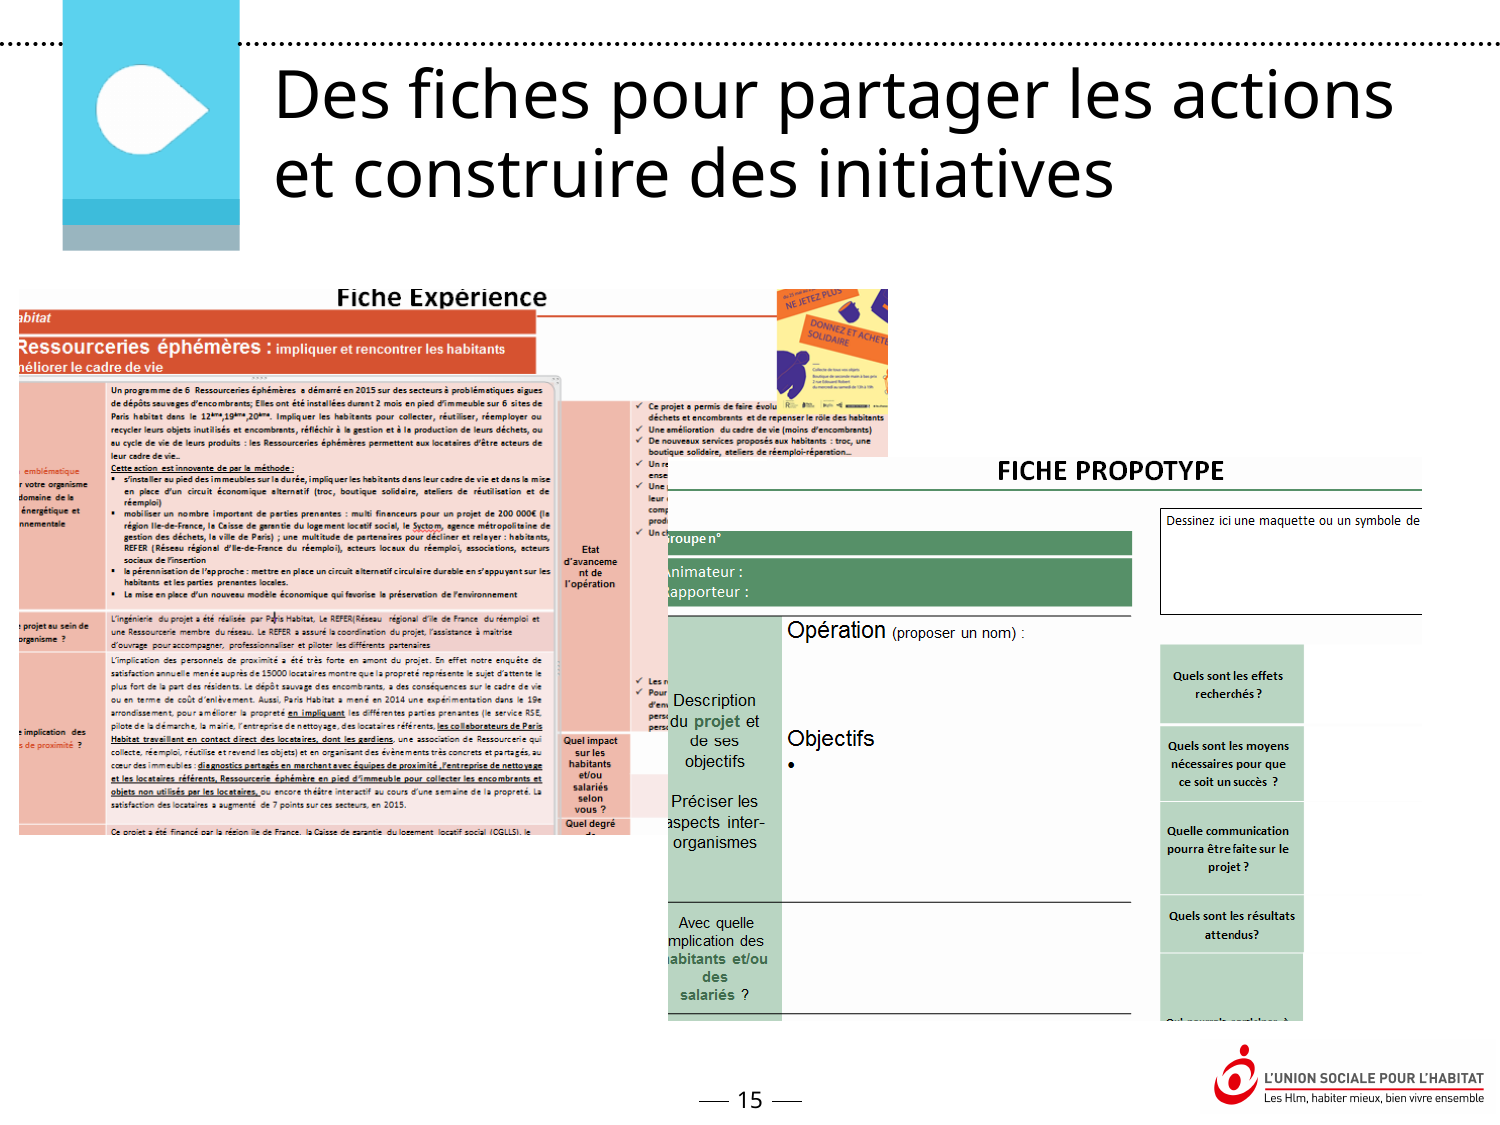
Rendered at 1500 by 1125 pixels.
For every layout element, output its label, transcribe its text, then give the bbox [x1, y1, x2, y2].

list Des fiches pour partager les actions et construire des initiatives [239, 43, 1481, 251]
picture [1200, 1039, 1496, 1114]
picture [18, 288, 1423, 1021]
picture [78, 45, 225, 167]
